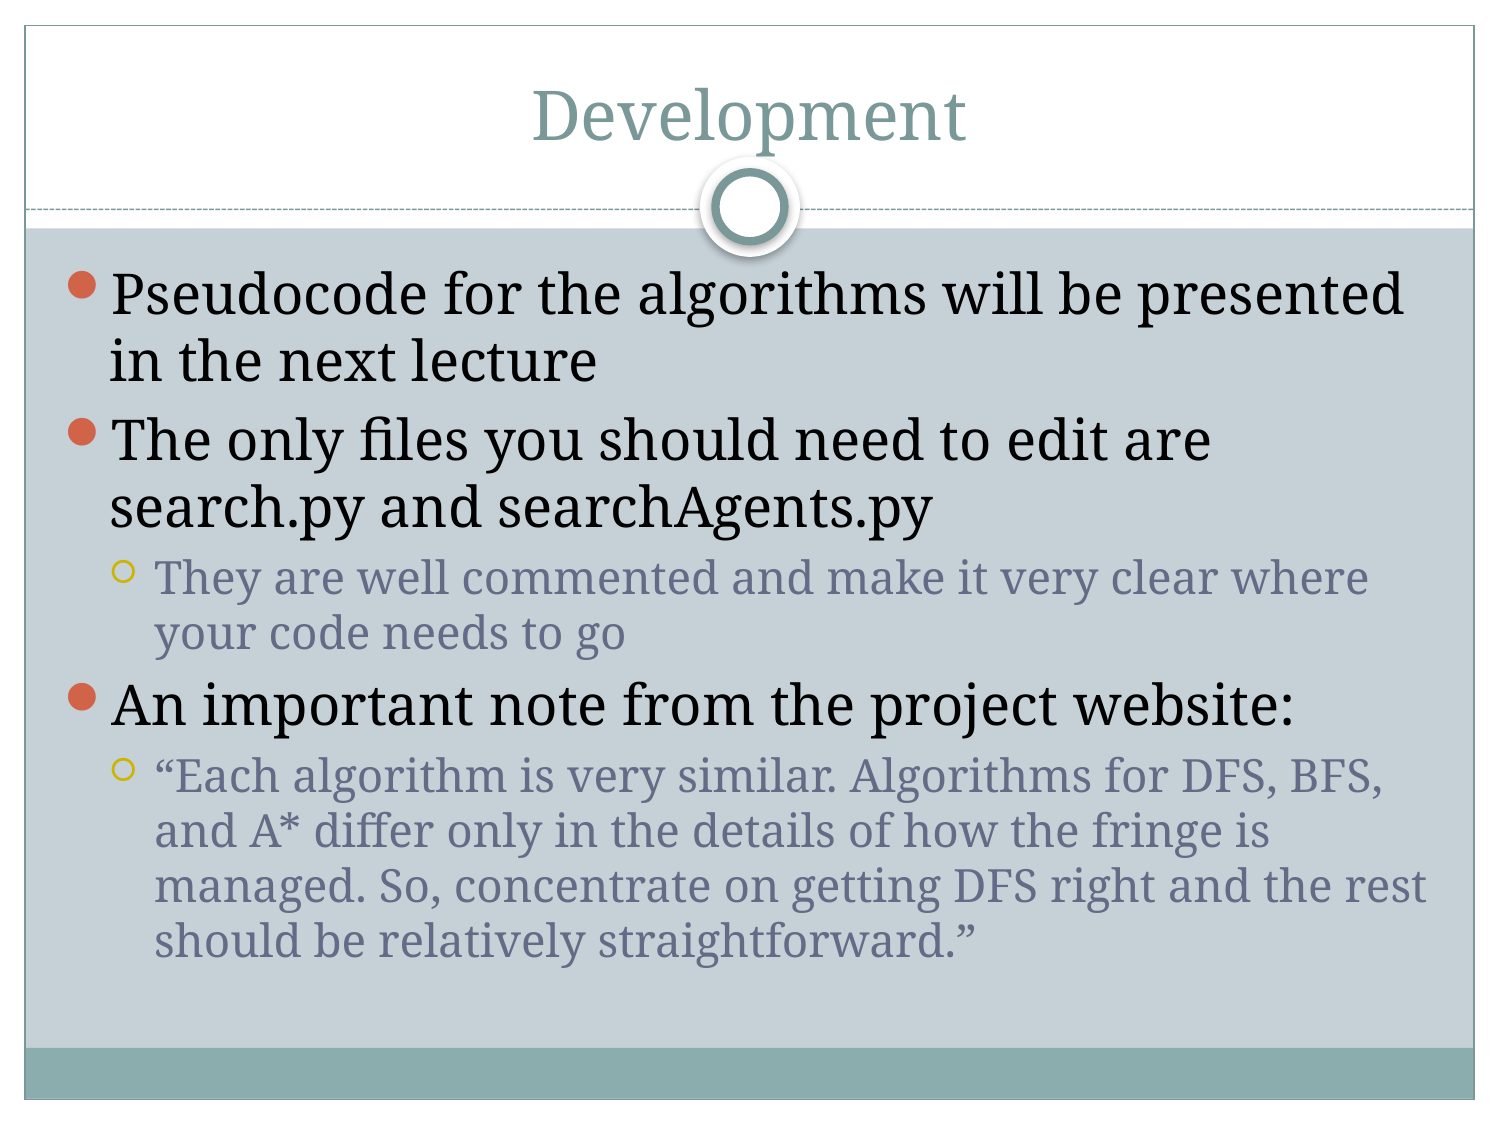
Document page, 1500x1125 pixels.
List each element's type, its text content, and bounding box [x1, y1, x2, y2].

list Pseudocode for the algorithms will be presented in the next lecture The only files you should need to edit are search.py and searchAgents.py They are well commented and make it very clear where your code needs to go An important note from the project website: “Each algorithm is very similar. Algorithms for DFS, BFS, and A* differ only in the details of how the fringe is managed. So, concentrate on getting DFS right and the rest should be relatively straightforward.” [49, 250, 1445, 1001]
title Development [49, 37, 1450, 162]
